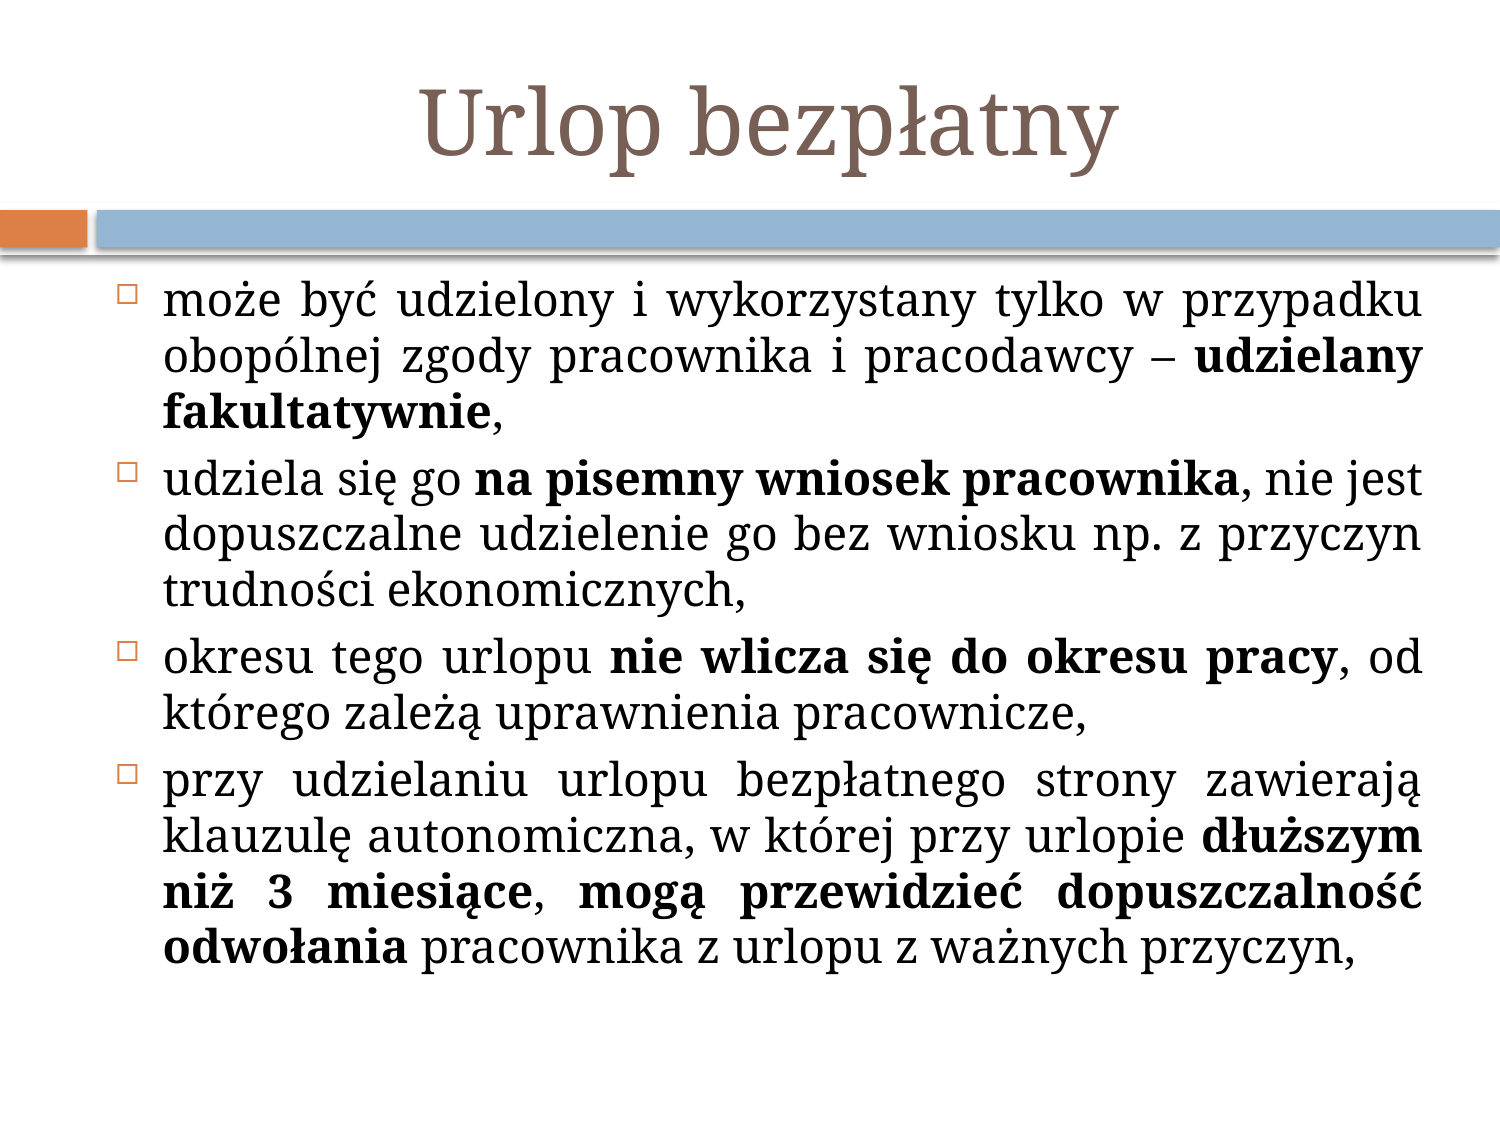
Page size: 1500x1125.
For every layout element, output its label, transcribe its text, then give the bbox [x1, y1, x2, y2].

title Urlop bezpłatny [100, 37, 1438, 200]
list może być udzielony i wykorzystany tylko w przypadku obopólnej zgody pracownika i pracodawcy – udzielany fakultatywnie, udziela się go na pisemny wniosek pracownika, nie jest dopuszczalne udzielenie go bez wniosku np. z przyczyn trudności ekonomicznych, okresu tego urlopu nie wlicza się do okresu pracy, od którego zależą uprawnienia pracownicze, przy udzielaniu urlopu bezpłatnego strony zawierają klauzulę autonomiczna, w której przy urlopie dłuższym niż 3 miesiące, mogą przewidzieć dopuszczalność odwołania pracownika z urlopu z ważnych przyczyn, [100, 262, 1438, 1000]
